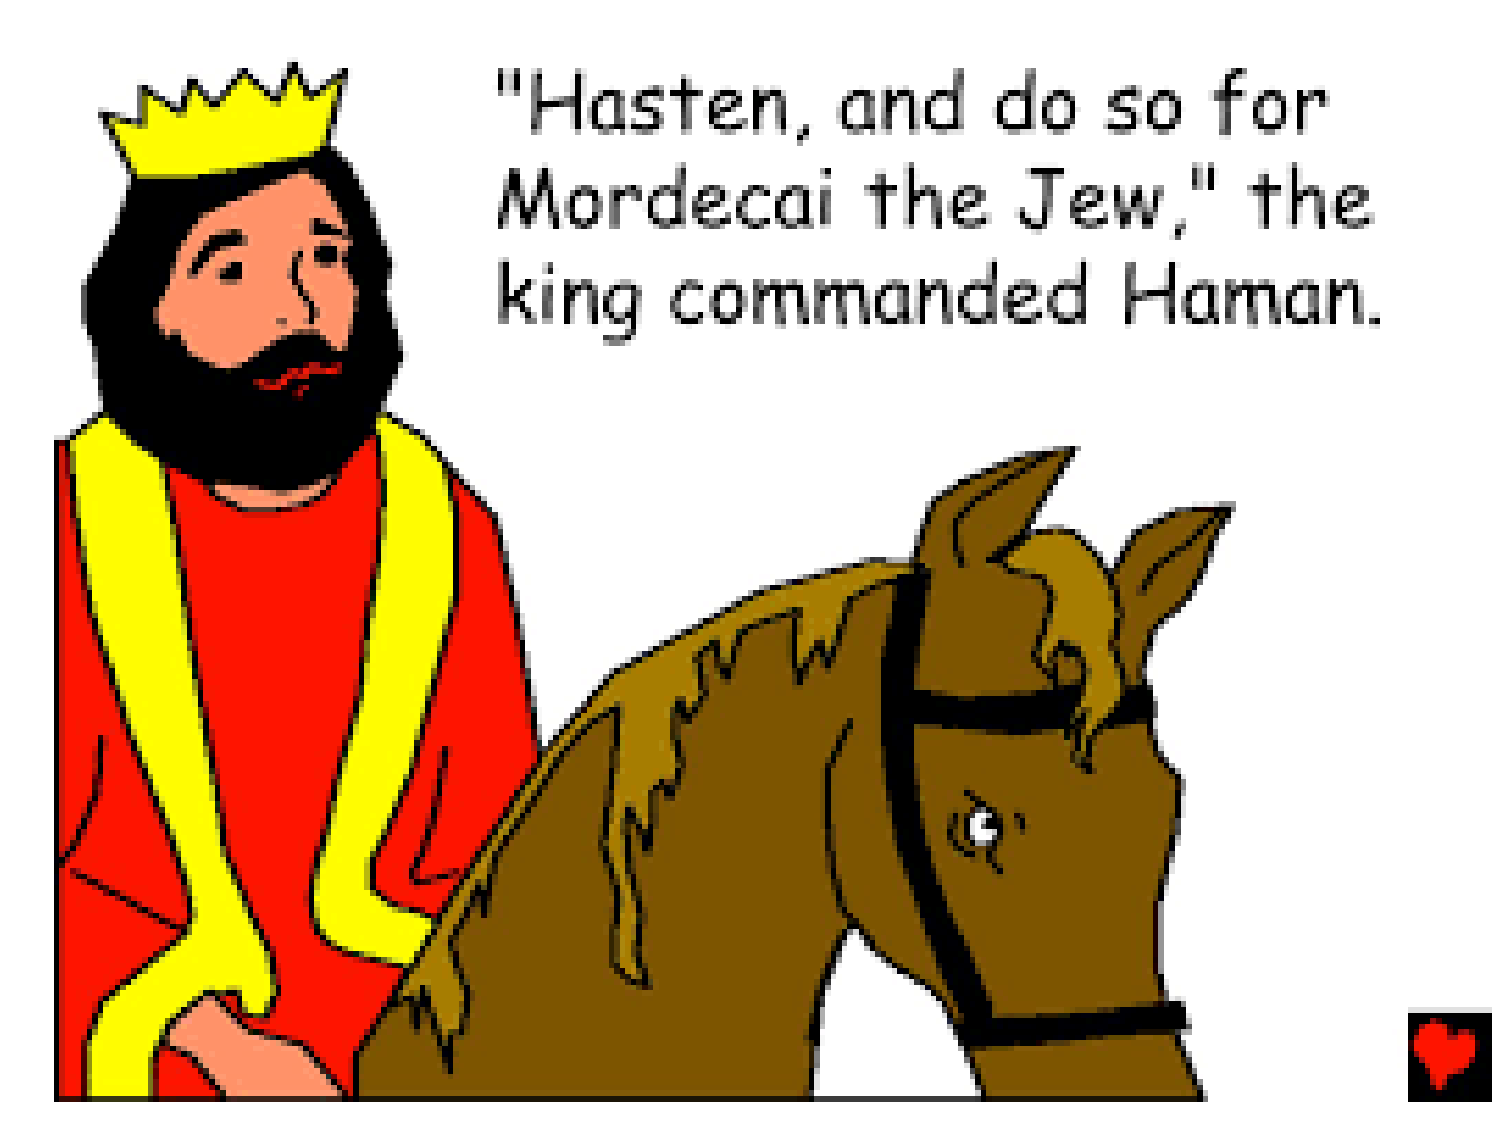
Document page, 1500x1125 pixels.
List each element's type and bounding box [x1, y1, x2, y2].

list [53, 24, 1493, 1103]
